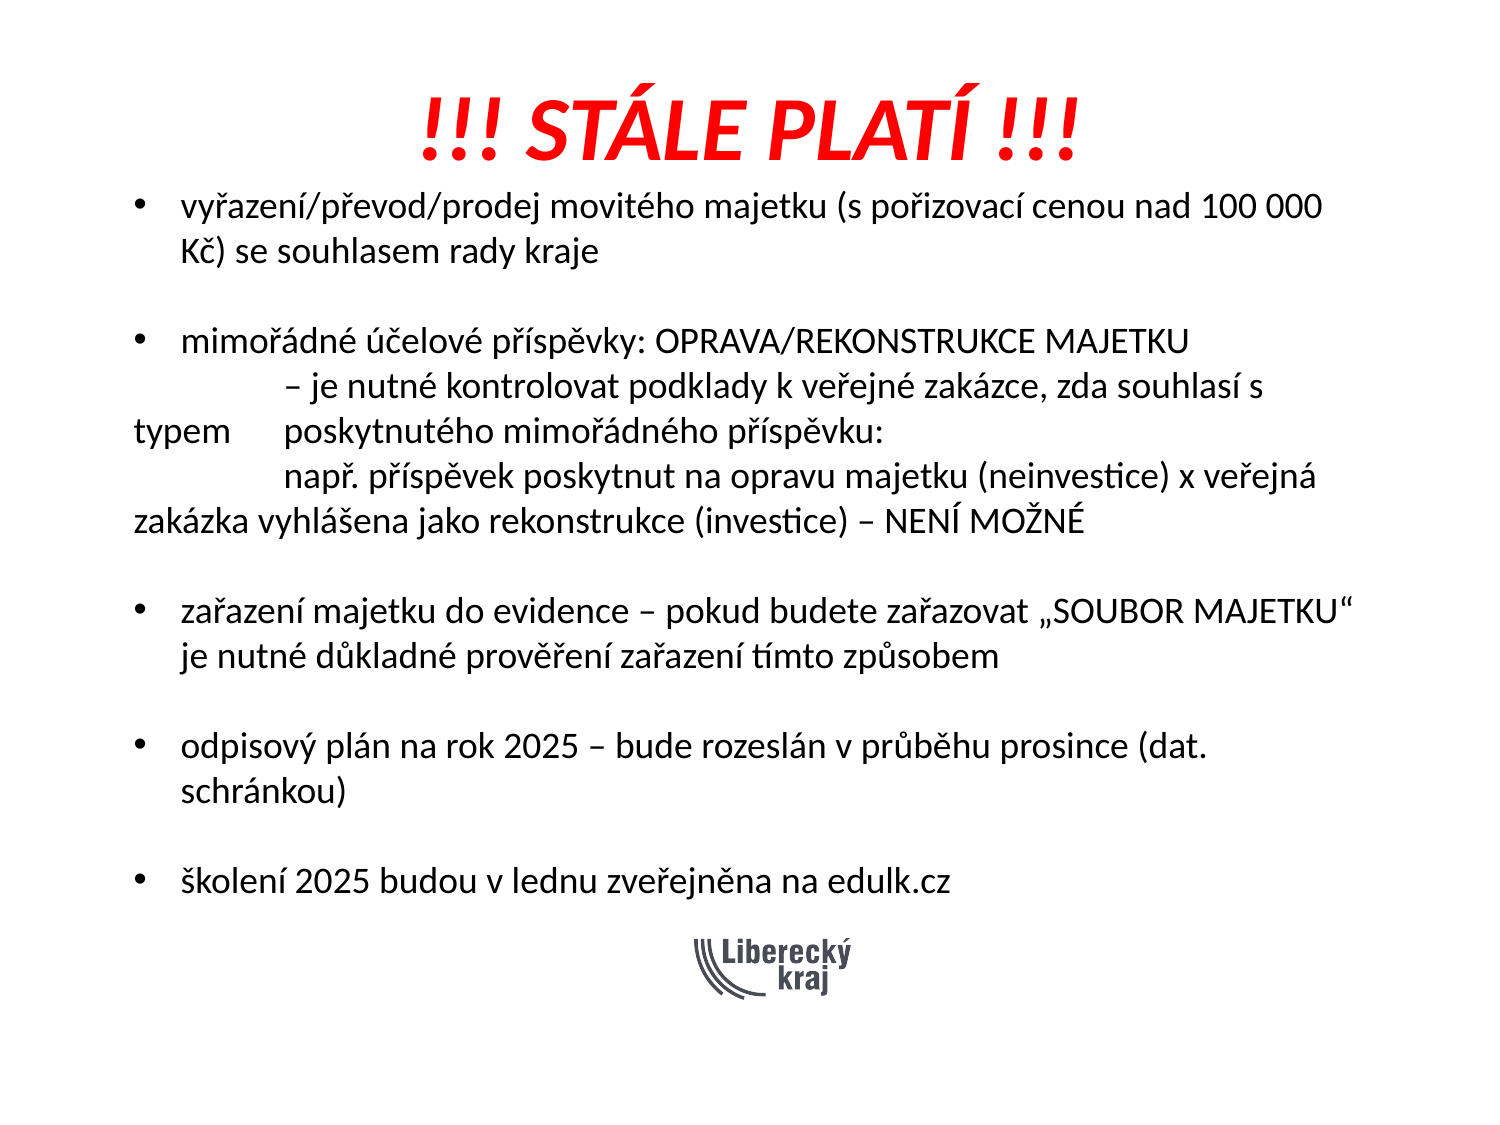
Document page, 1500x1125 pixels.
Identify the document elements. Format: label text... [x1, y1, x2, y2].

text_box vyřazení/převod/prodej movitého majetku (s pořizovací cenou nad 100 000 Kč) se souhlasem rady kraje mimořádné účelové příspěvky: OPRAVA/REKONSTRUKCE MAJETKU – je nutné kontrolovat podklady k veřejné zakázce, zda souhlasí s typem poskytnutého mimořádného příspěvku: např. příspěvek poskytnut na opravu majetku (neinvestice) x veřejná zakázka vyhlášena jako rekonstrukce (investice) – NENÍ MOŽNÉ zařazení majetku do evidence – pokud budete zařazovat „SOUBOR MAJETKU“ je nutné důkladné prověření zařazení tímto způsobem odpisový plán na rok 2025 – bude rozeslán v průběhu prosince (dat. schránkou) školení 2025 budou v lednu zveřejněna na edulk.cz [118, 173, 1381, 909]
text_box !!! STÁLE PLATÍ !!! [374, 61, 1125, 173]
picture [694, 938, 851, 1000]
